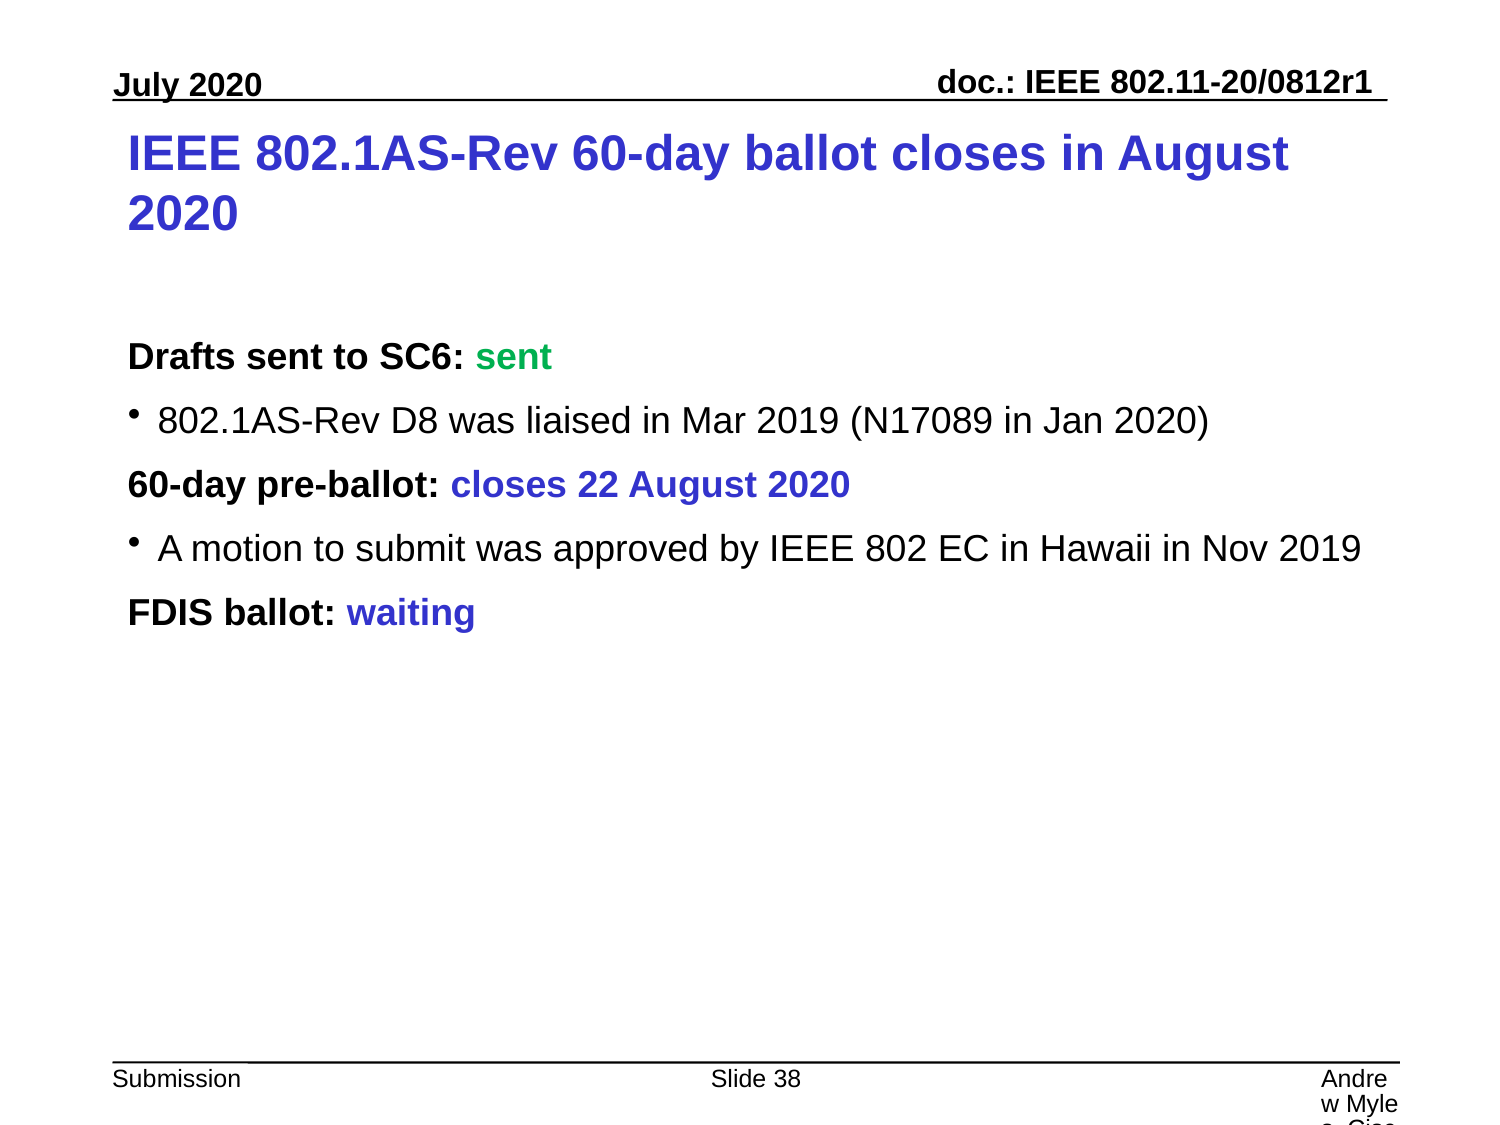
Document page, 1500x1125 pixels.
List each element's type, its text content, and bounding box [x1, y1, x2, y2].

footer Andrew Myles, Cisco [1320, 1061, 1402, 1093]
slide_number Slide 38 [709, 1061, 803, 1093]
list Drafts sent to SC6: sent 802.1AS-Rev D8 was liaised in Mar 2019 (N17089 in Jan 2020) 60-day pre-ballot: closes 22 August 2020 A motion to submit was approved by IEEE 802 EC in Hawaii in Nov 2019 FDIS ballot: waiting [112, 324, 1388, 1000]
title IEEE 802.1AS-Rev 60-day ballot closes in August 2020 [112, 112, 1388, 288]
